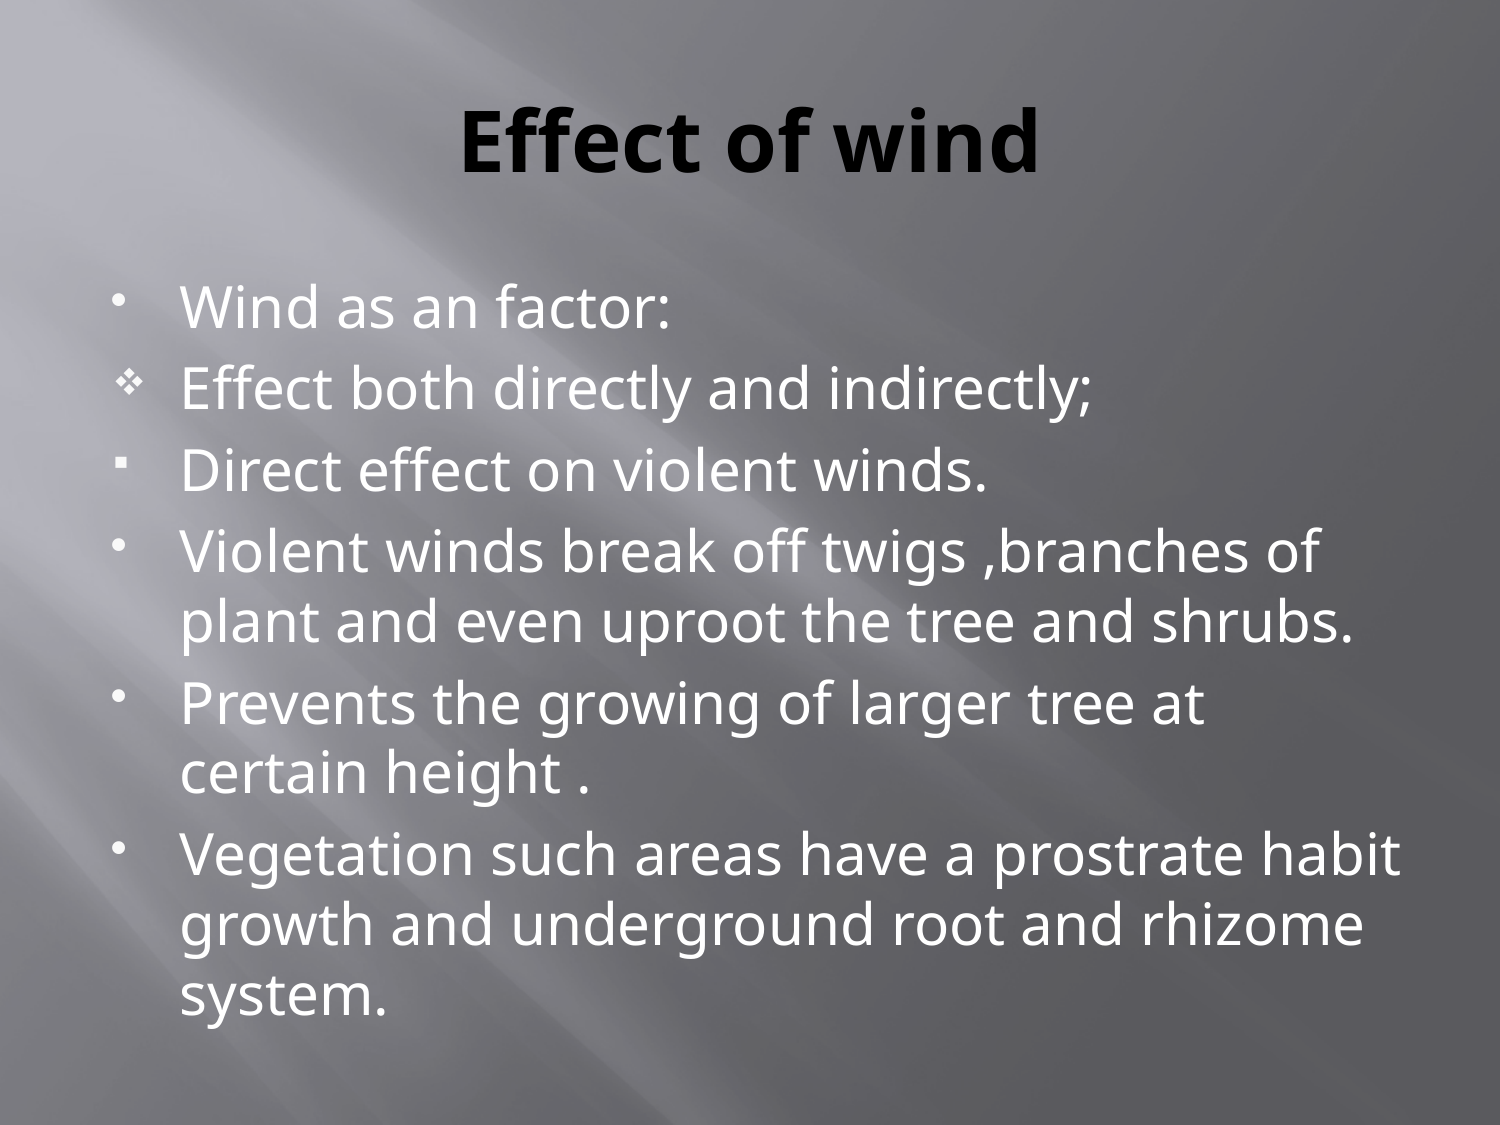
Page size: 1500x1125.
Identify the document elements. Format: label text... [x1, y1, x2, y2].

title Effect of wind [75, 45, 1425, 233]
list Wind as an factor: Effect both directly and indirectly; Direct effect on violent winds. Violent winds break off twigs ,branches of plant and even uproot the tree and shrubs. Prevents the growing of larger tree at certain height . Vegetation such areas have a prostrate habit growth and underground root and rhizome system. [75, 262, 1425, 1035]
